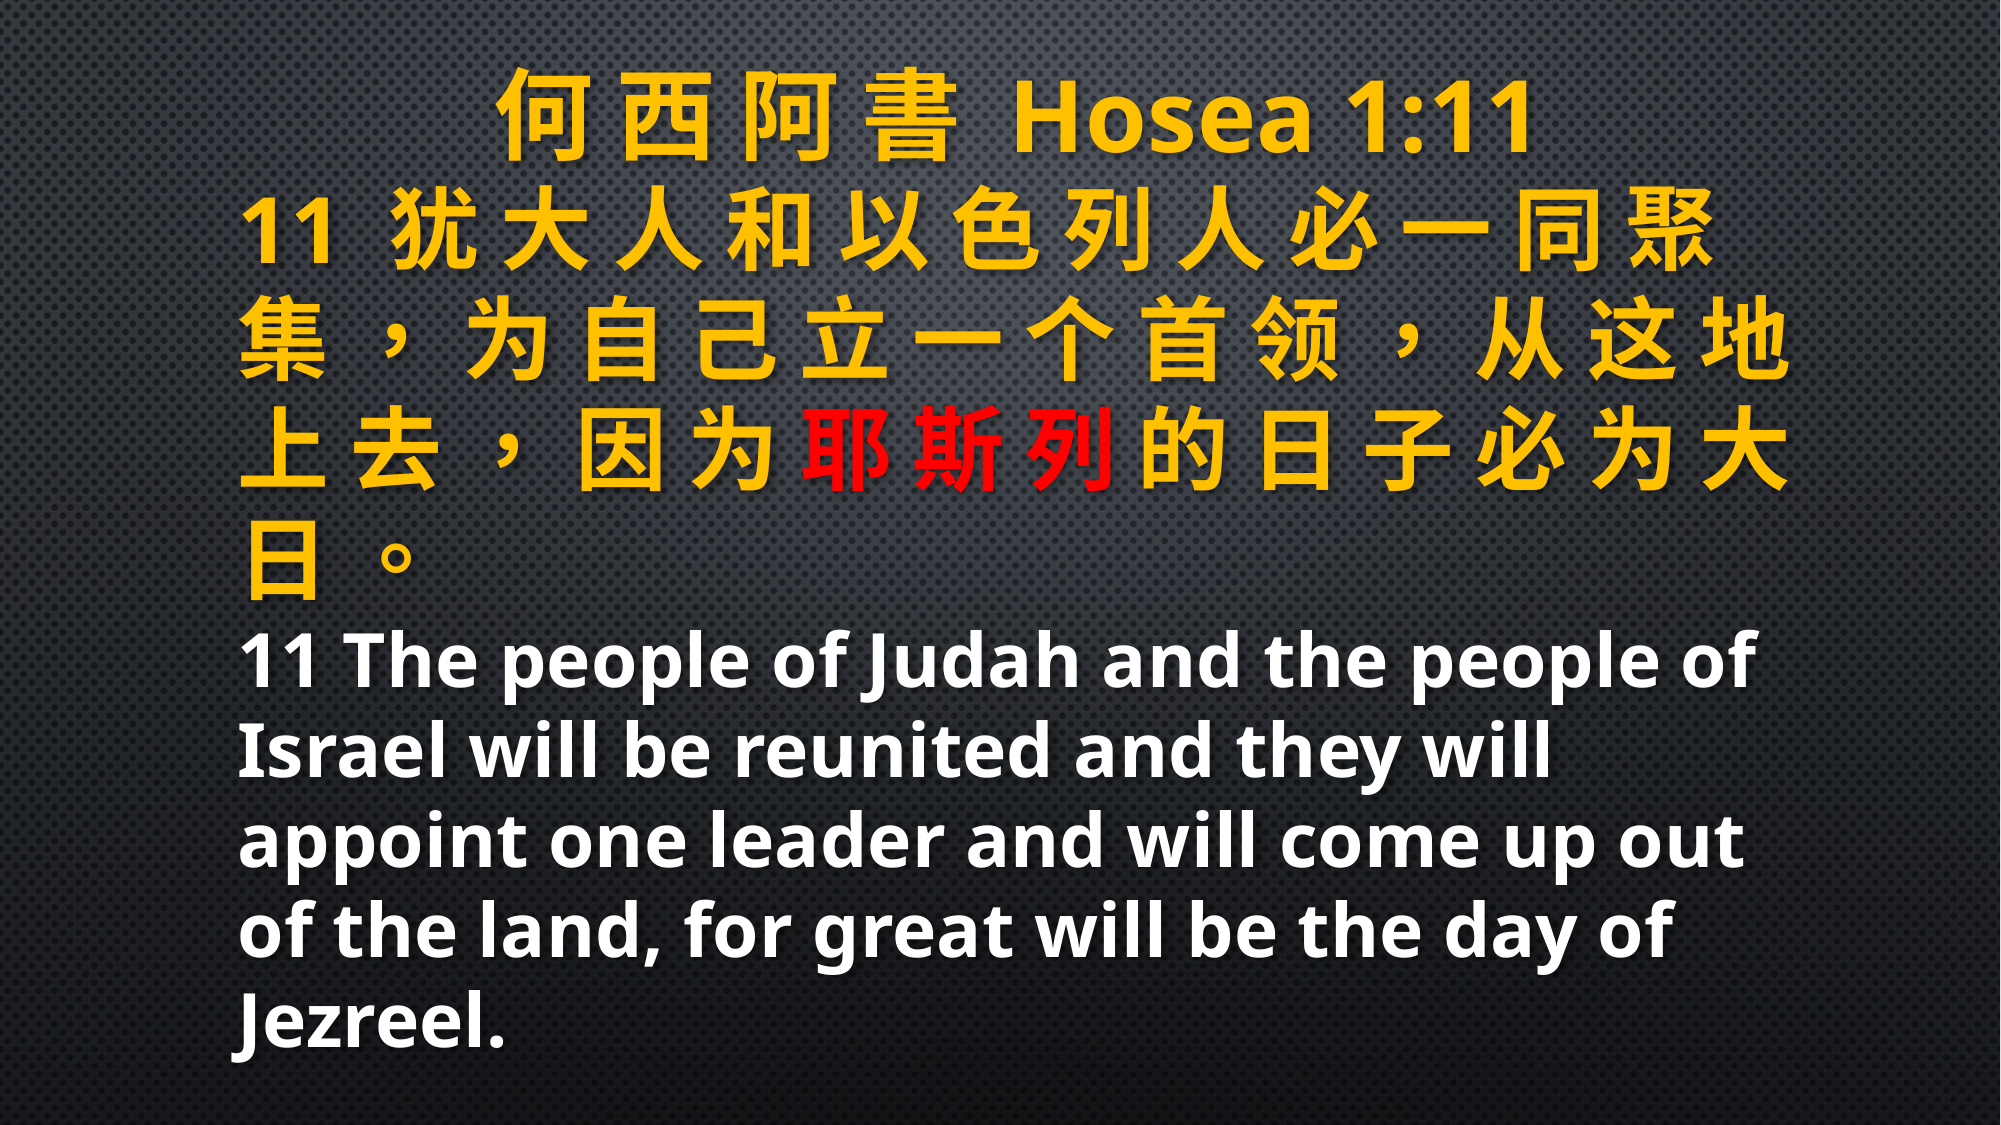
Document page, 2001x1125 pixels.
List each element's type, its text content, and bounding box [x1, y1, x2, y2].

text_box 何 西 阿 書 Hosea 1:11 11 犹 大 人 和 以 色 列 人 必 一 同 聚 集 ， 为 自 己 立 一 个 首 领 ， 从 这 地 上 去 ， 因 为 耶 斯 列 的 日 子 必 为 大 日 。 11 The people of Judah and the people of Israel will be reunited and they will appoint one leader and will come up out of the land, for great will be the day of Jezreel. [222, 45, 1814, 1070]
